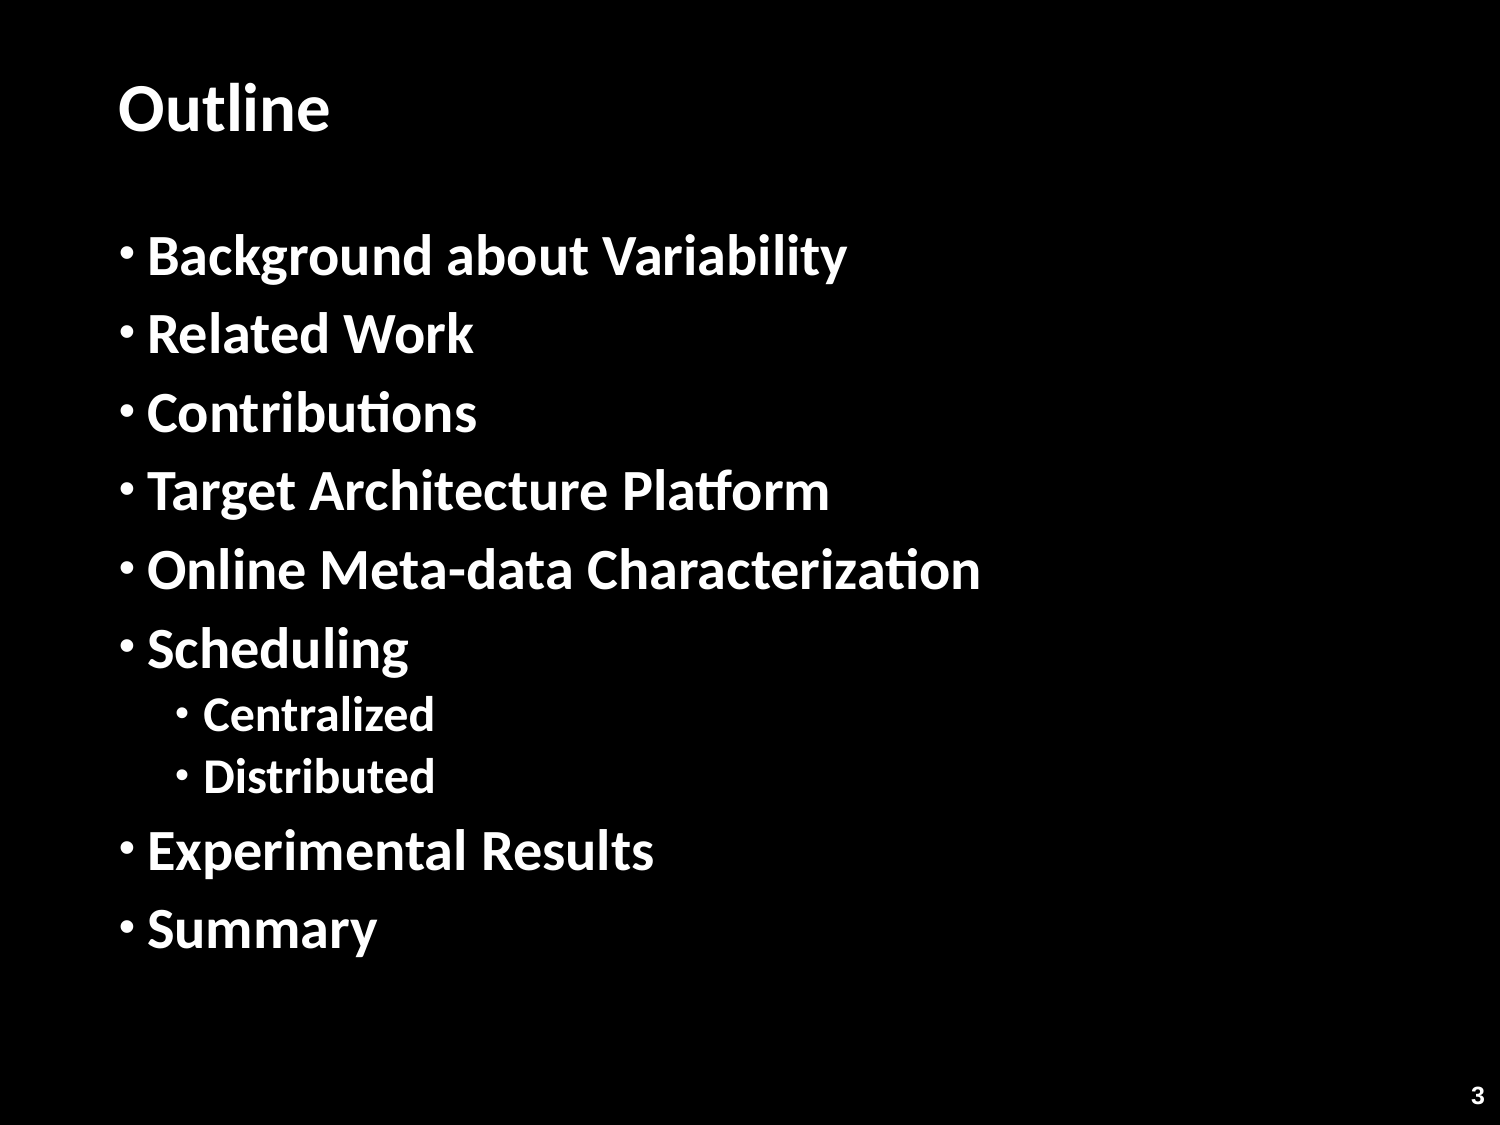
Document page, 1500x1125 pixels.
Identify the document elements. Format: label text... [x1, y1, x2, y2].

list Background about Variability Related Work Contributions Target Architecture Platform Online Meta-data Characterization Scheduling Centralized Distributed Experimental Results Summary [103, 217, 1398, 1055]
title Outline [103, 40, 1398, 179]
slide_number 3 [1162, 1065, 1500, 1125]
